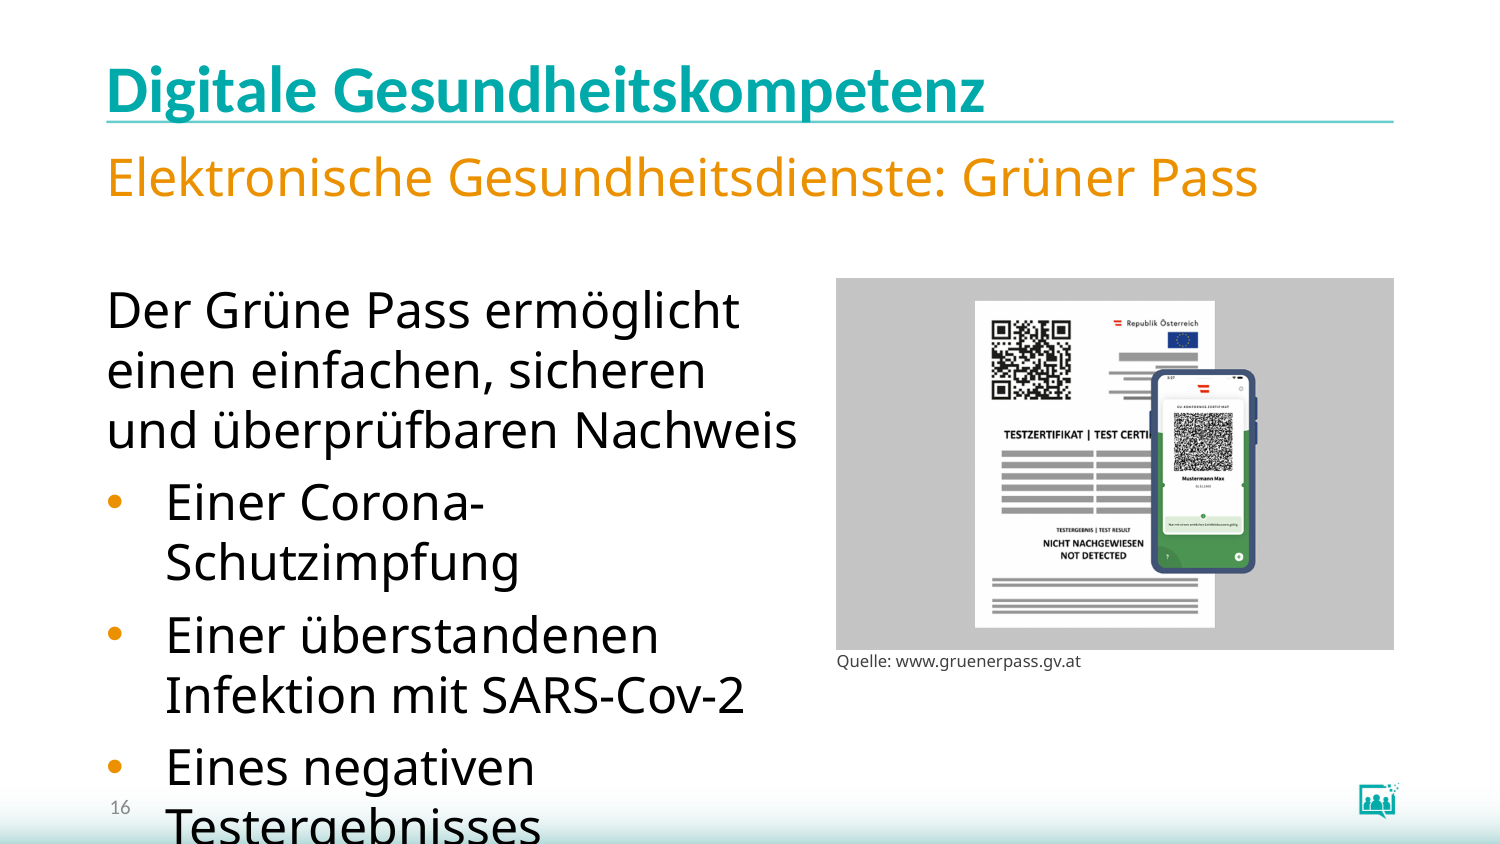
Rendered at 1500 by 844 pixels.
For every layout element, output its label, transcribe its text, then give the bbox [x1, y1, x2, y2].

slide_number 16 [109, 783, 242, 829]
title Digitale Gesundheitskompetenz [106, 55, 1394, 128]
list Quelle: www.gruenerpass.gv.at [836, 651, 1394, 672]
picture [0, 0, 1500, 844]
list Elektronische Gesundheitsdienste: Grüner Pass [106, 144, 1394, 208]
list Der Grüne Pass ermöglicht einen einfachen, sicheren und überprüfbaren Nachweis Einer Corona-Schutzimpfung Einer überstandenen Infektion mit SARS-Cov-2 Eines negativen Testergebnisses [106, 278, 807, 700]
